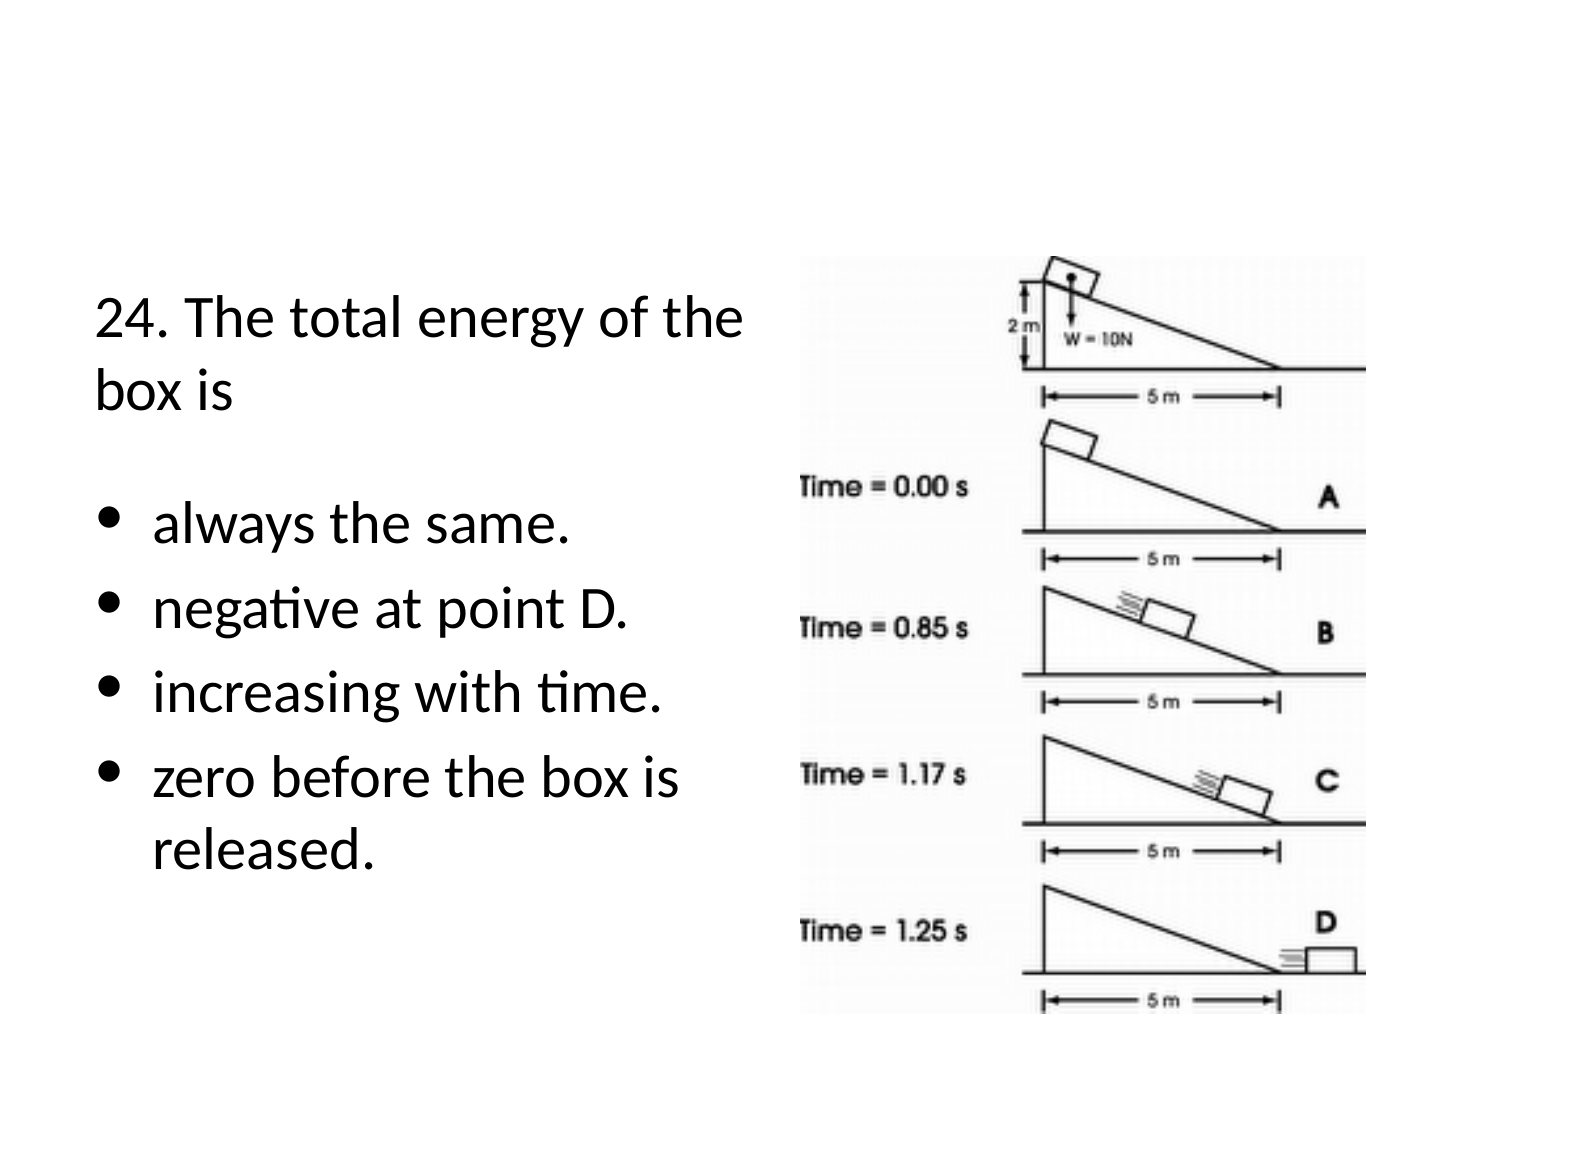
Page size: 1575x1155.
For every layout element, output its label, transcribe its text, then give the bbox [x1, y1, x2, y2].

list 24. The total energy of the box is always the same. negative at point D. increasing with time. zero before the box is released. [78, 269, 775, 1032]
picture [800, 256, 1367, 1015]
